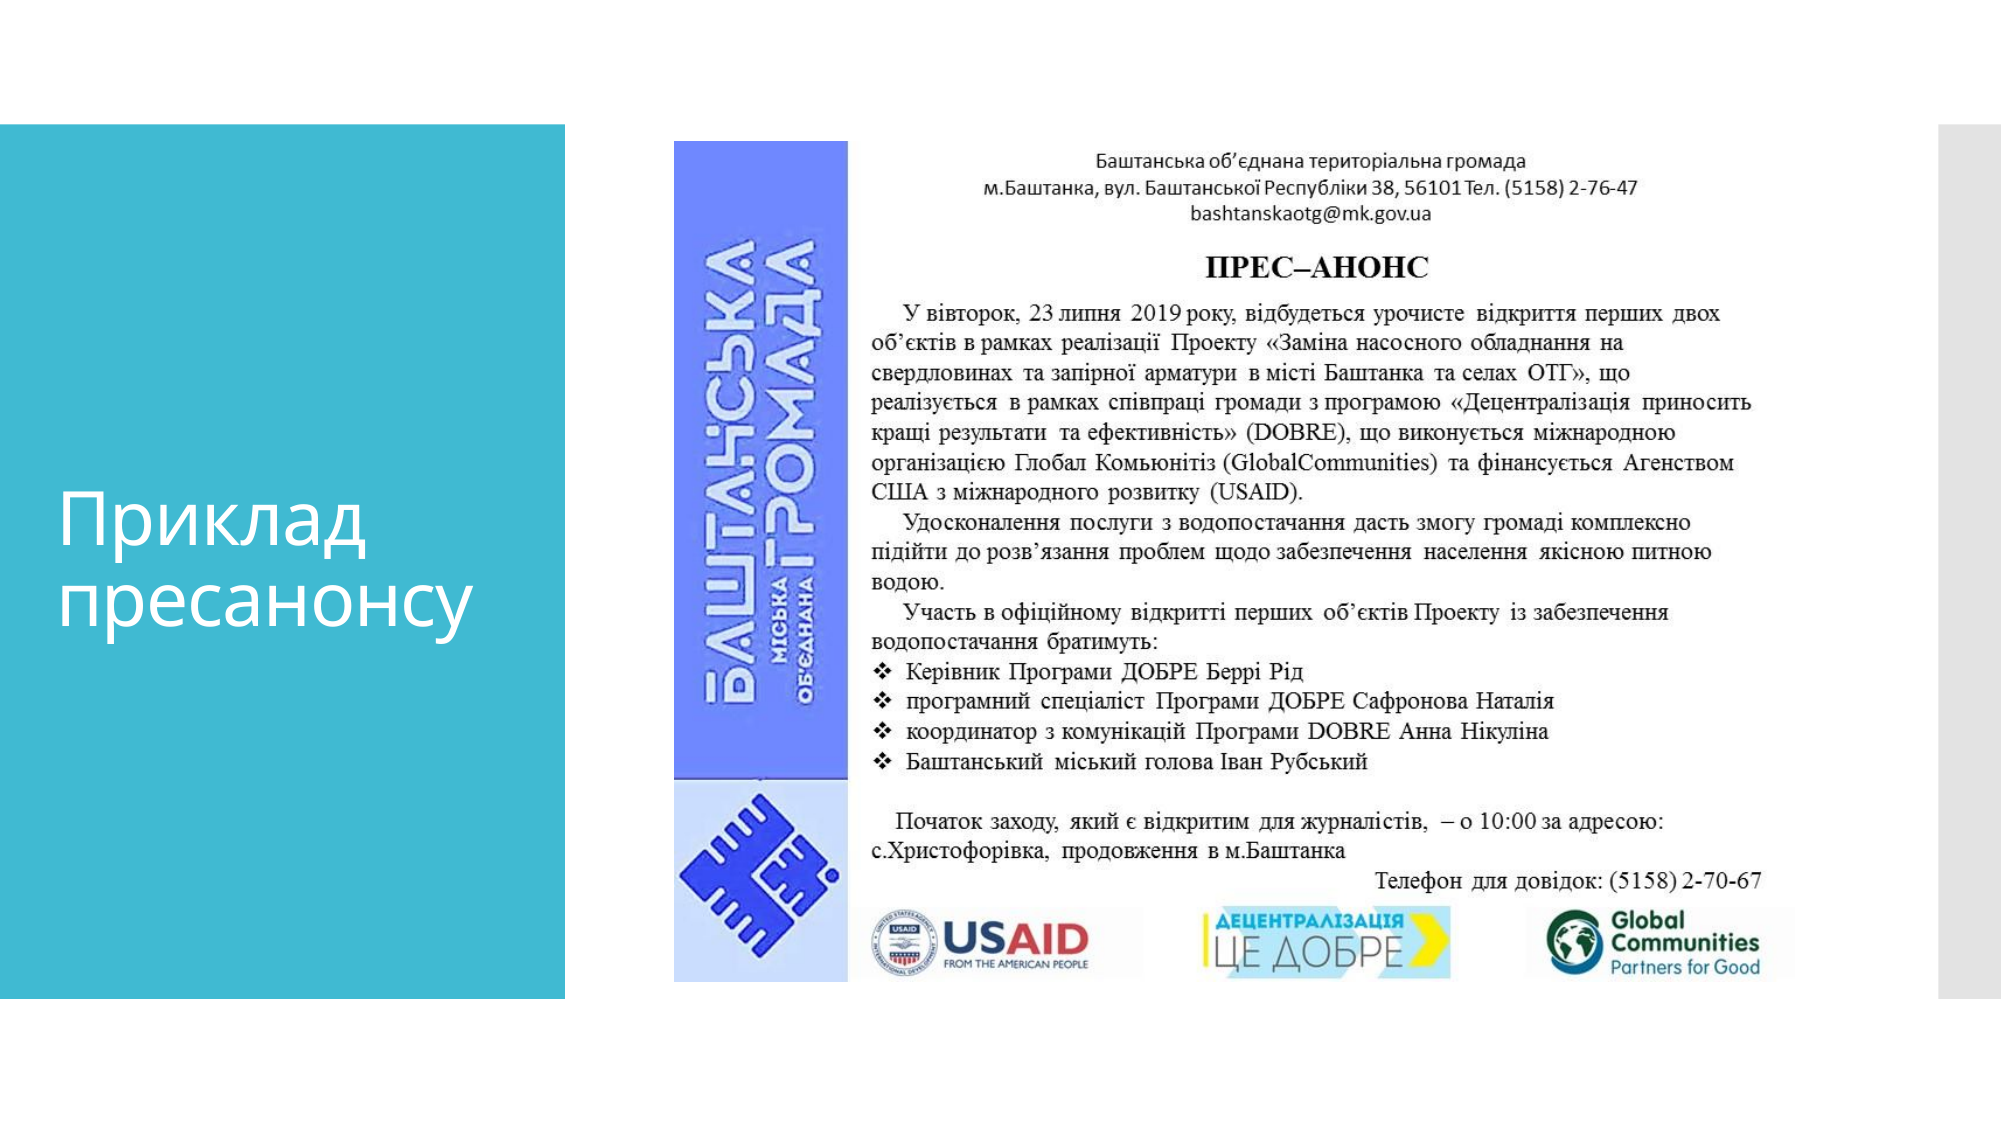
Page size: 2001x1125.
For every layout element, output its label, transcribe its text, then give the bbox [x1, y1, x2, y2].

title Приклад пресанонсу [41, 184, 525, 940]
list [674, 141, 1795, 982]
